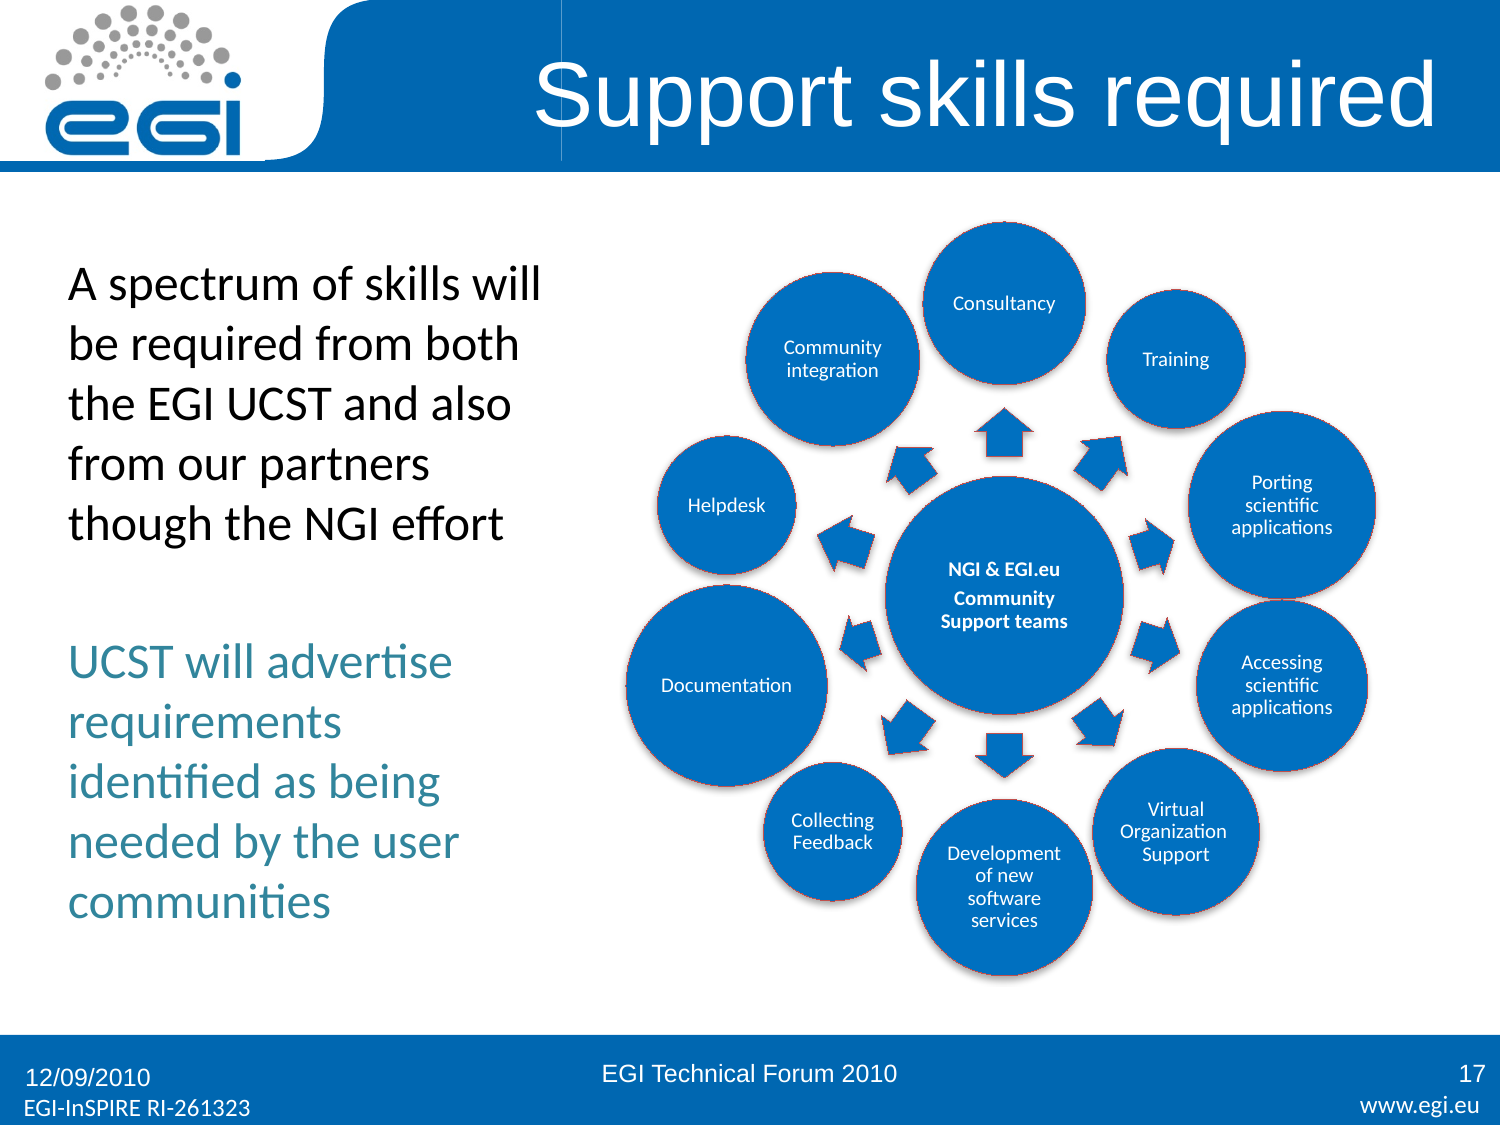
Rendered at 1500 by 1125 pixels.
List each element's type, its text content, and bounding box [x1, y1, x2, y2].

picture [0, 0, 265, 161]
title Support skills required [501, 19, 1471, 161]
text_box UCST will advertise requirements identified as being needed by the user communities [53, 621, 479, 937]
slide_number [10, 1046, 361, 1106]
footer EGI Technical Forum 2010 [512, 1042, 988, 1103]
slide_number 17 [1151, 1042, 1500, 1103]
text_box A spectrum of skills will be required from both the EGI UCST and also from our partners though the NGI effort [53, 243, 585, 559]
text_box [625, 221, 1377, 977]
